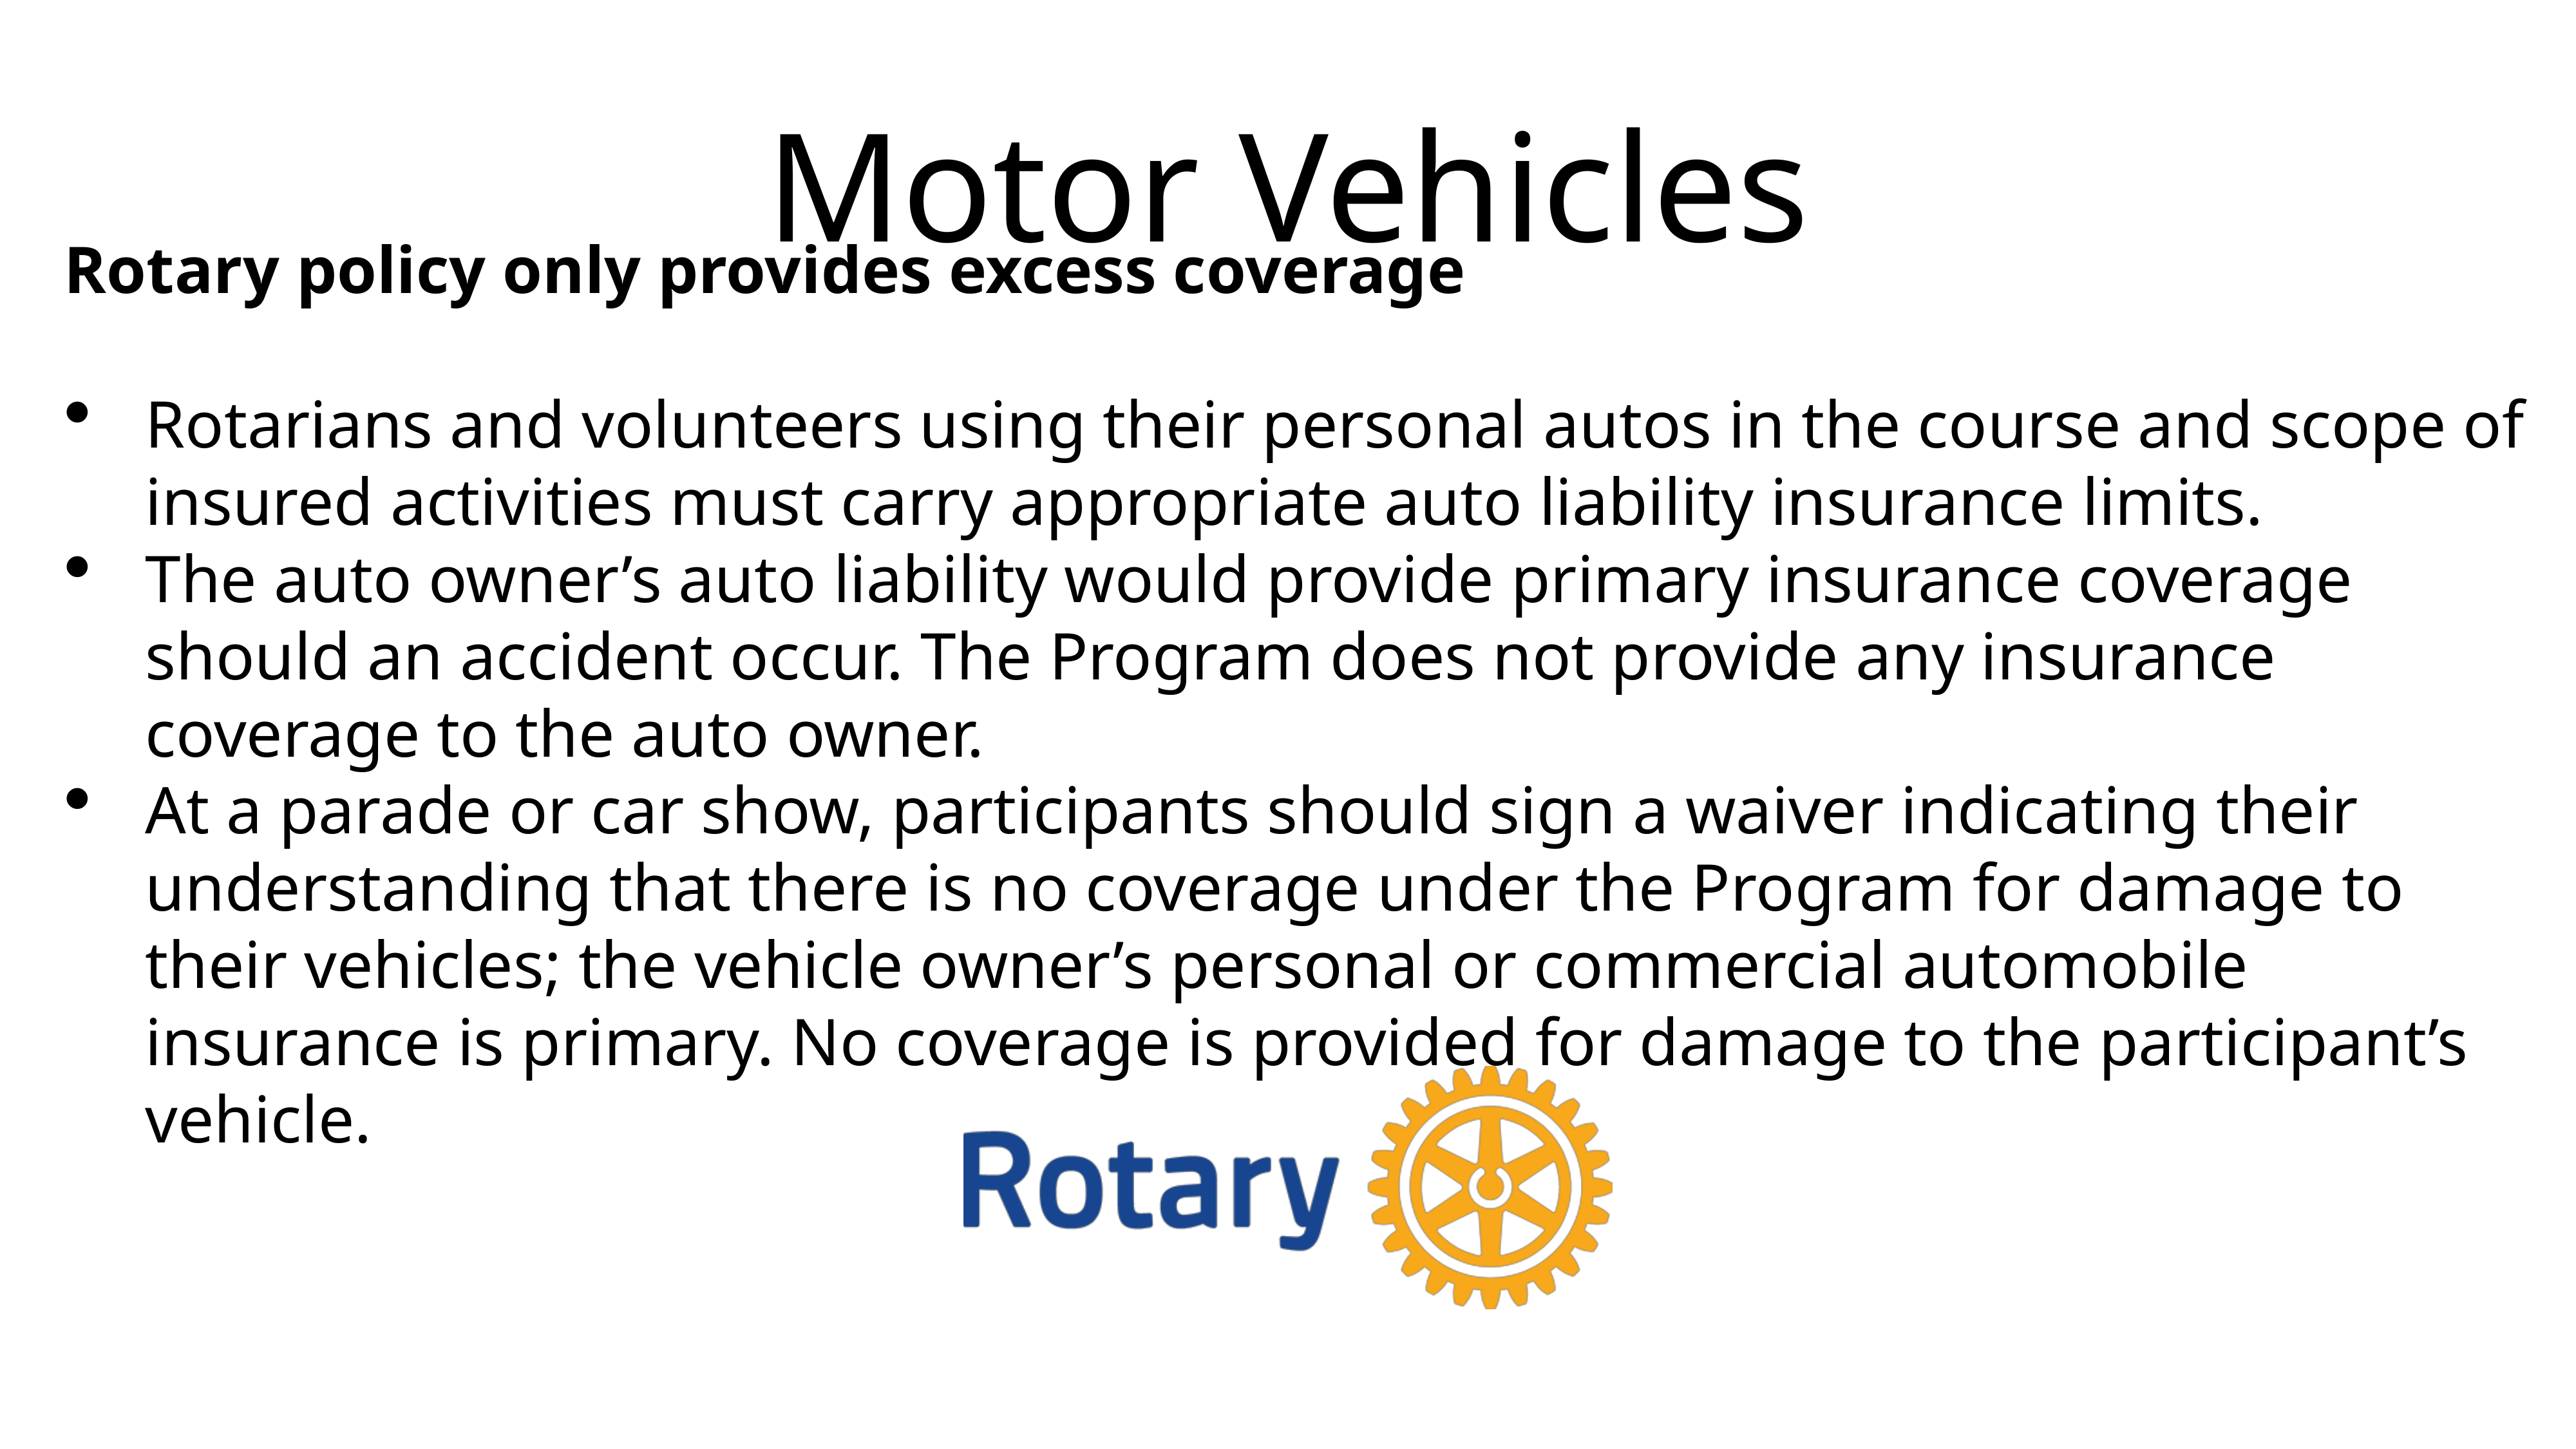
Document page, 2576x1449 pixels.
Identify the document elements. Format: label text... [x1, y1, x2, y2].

title Motor Vehicles [187, 79, 2389, 223]
picture [963, 1066, 1613, 1309]
text_box Rotary policy only provides excess coverage Rotarians and volunteers using their personal autos in the course and scope of insured activities must carry appropriate auto liability insurance limits. The auto owner’s auto liability would provide primary insurance coverage should an accident occur. The Program does not provide any insurance coverage to the auto owner. At a parade or car show, participants should sign a waiver indicating their understanding that there is no coverage under the Program for damage to their vehicles; the vehicle owner’s personal or commercial automobile insurance is primary. No coverage is provided for damage to the participant’s vehicle. [59, 223, 2564, 1161]
